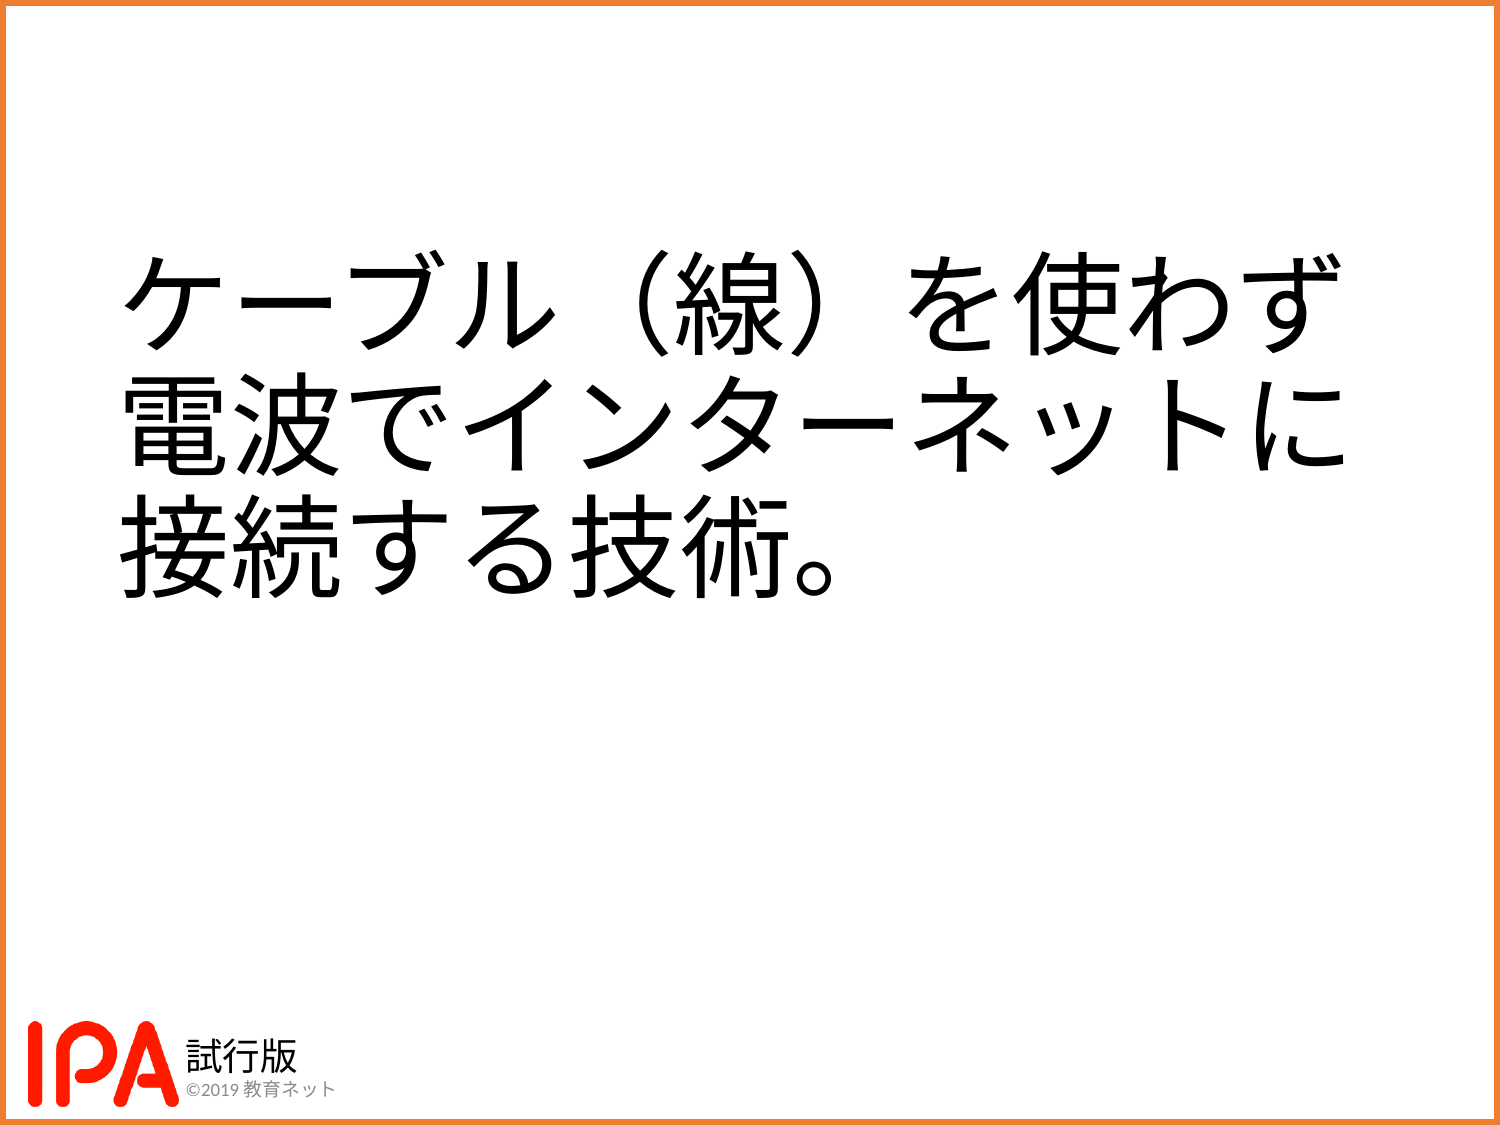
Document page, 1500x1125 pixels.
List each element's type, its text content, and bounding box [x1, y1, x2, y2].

text_box ケーブル（線）を使わず電波でインターネットに接続する技術。 [103, 241, 1397, 956]
picture [28, 1021, 179, 1107]
